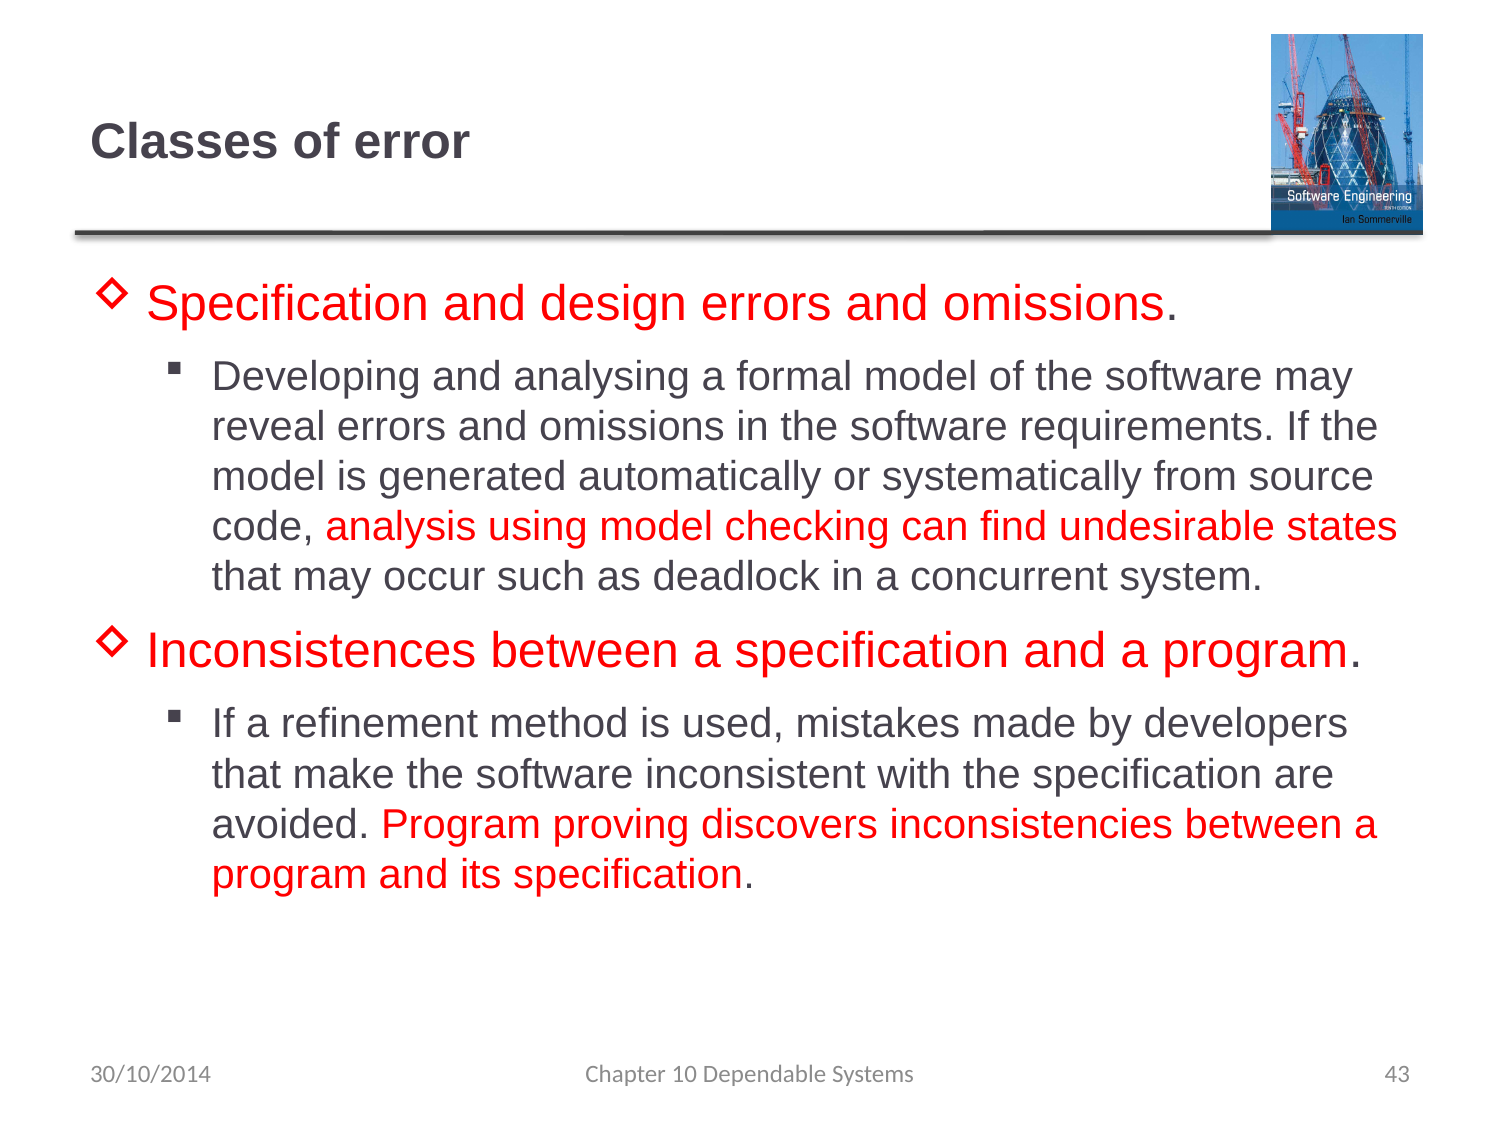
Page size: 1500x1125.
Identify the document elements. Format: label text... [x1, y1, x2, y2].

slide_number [75, 1042, 425, 1103]
picture [1271, 34, 1423, 230]
footer Chapter 10 Dependable Systems [512, 1042, 988, 1103]
title Classes of error [74, 44, 1272, 233]
list Specification and design errors and omissions. Developing and analysing a formal model of the software may reveal errors and omissions in the software requirements. If the model is generated automatically or systematically from source code, analysis using model checking can find undesirable states that may occur such as deadlock in a concurrent system. Inconsistences between a specification and a program. If a refinement method is used, mistakes made by developers that make the software inconsistent with the specification are avoided. Program proving discovers inconsistencies between a program and its specification. [75, 262, 1425, 1005]
slide_number 43 [1074, 1042, 1425, 1103]
